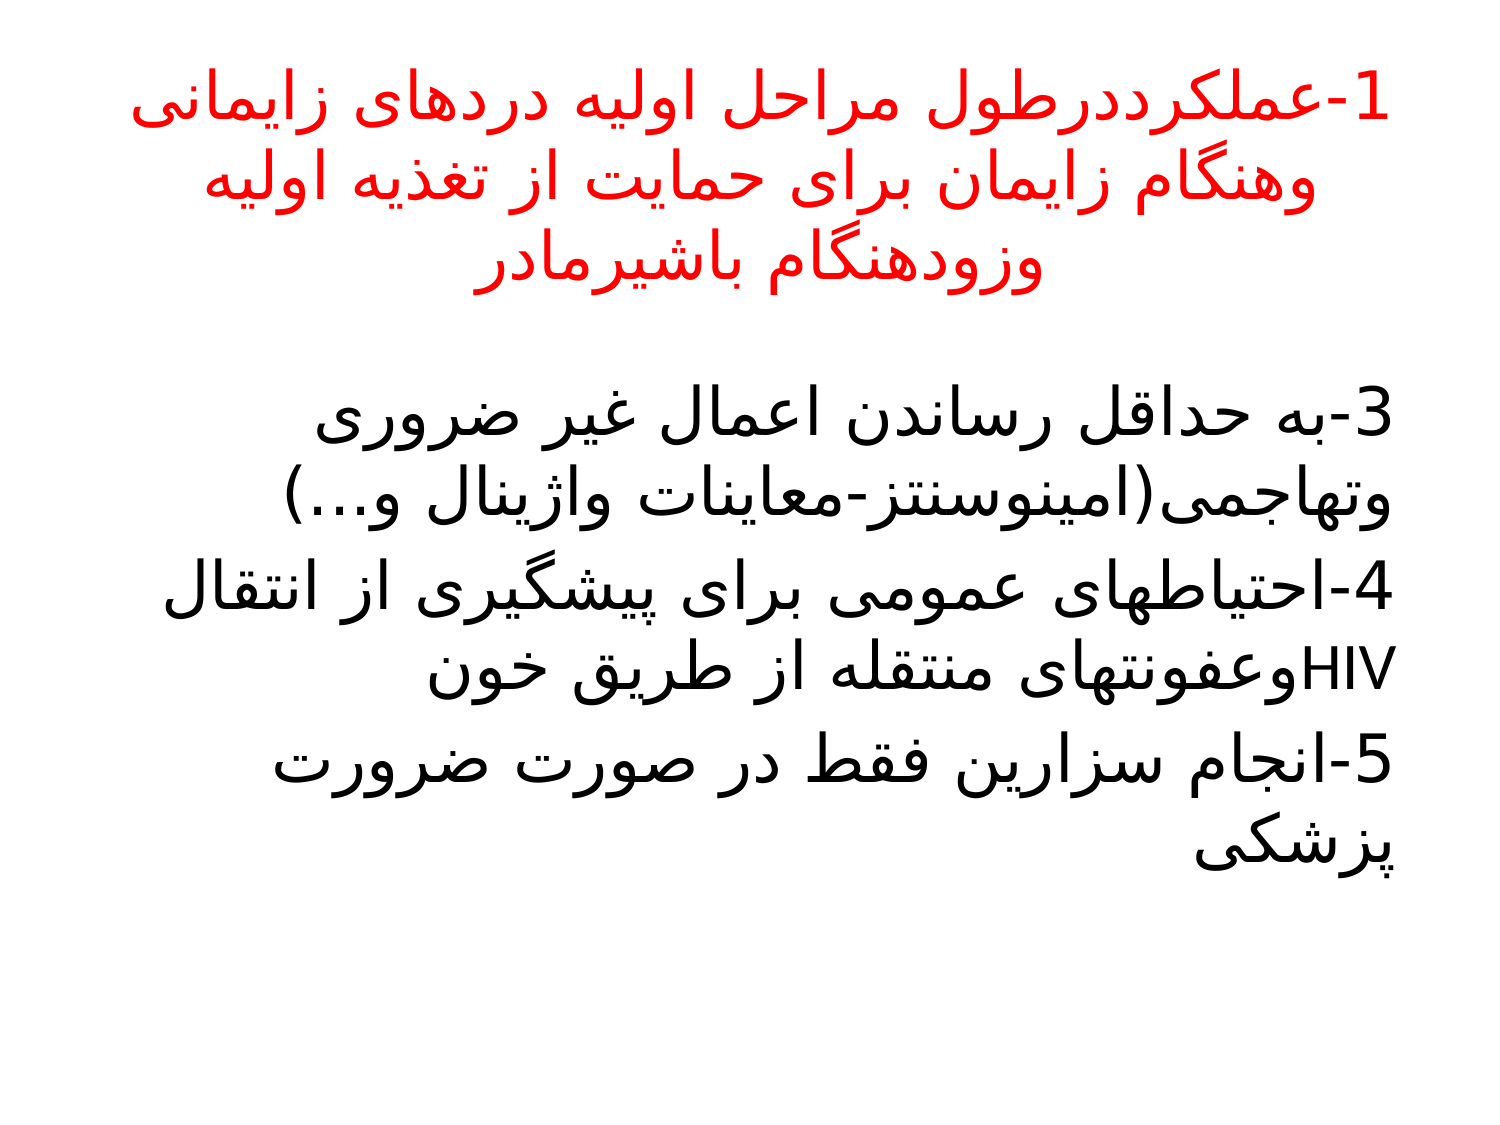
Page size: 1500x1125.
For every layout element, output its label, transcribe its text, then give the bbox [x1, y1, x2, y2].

title 1-عملکرددرطول مراحل اولیه دردهای زایمانی وهنگام زایمان برای حمایت از تغذیه اولیه وزودهنگام باشیرمادر [88, 42, 1436, 303]
subtitle 3-به حداقل رساندن اعمال غیر ضروری وتهاجمی(امینوسنتز-معاینات واژینال و...) 4-احتیاطهای عمومی برای پیشگیری از انتقال HIVوعفونتهای منتقله از طریق خون 5-انجام سزارین فقط در صورت ضرورت پزشکی [76, 361, 1412, 925]
